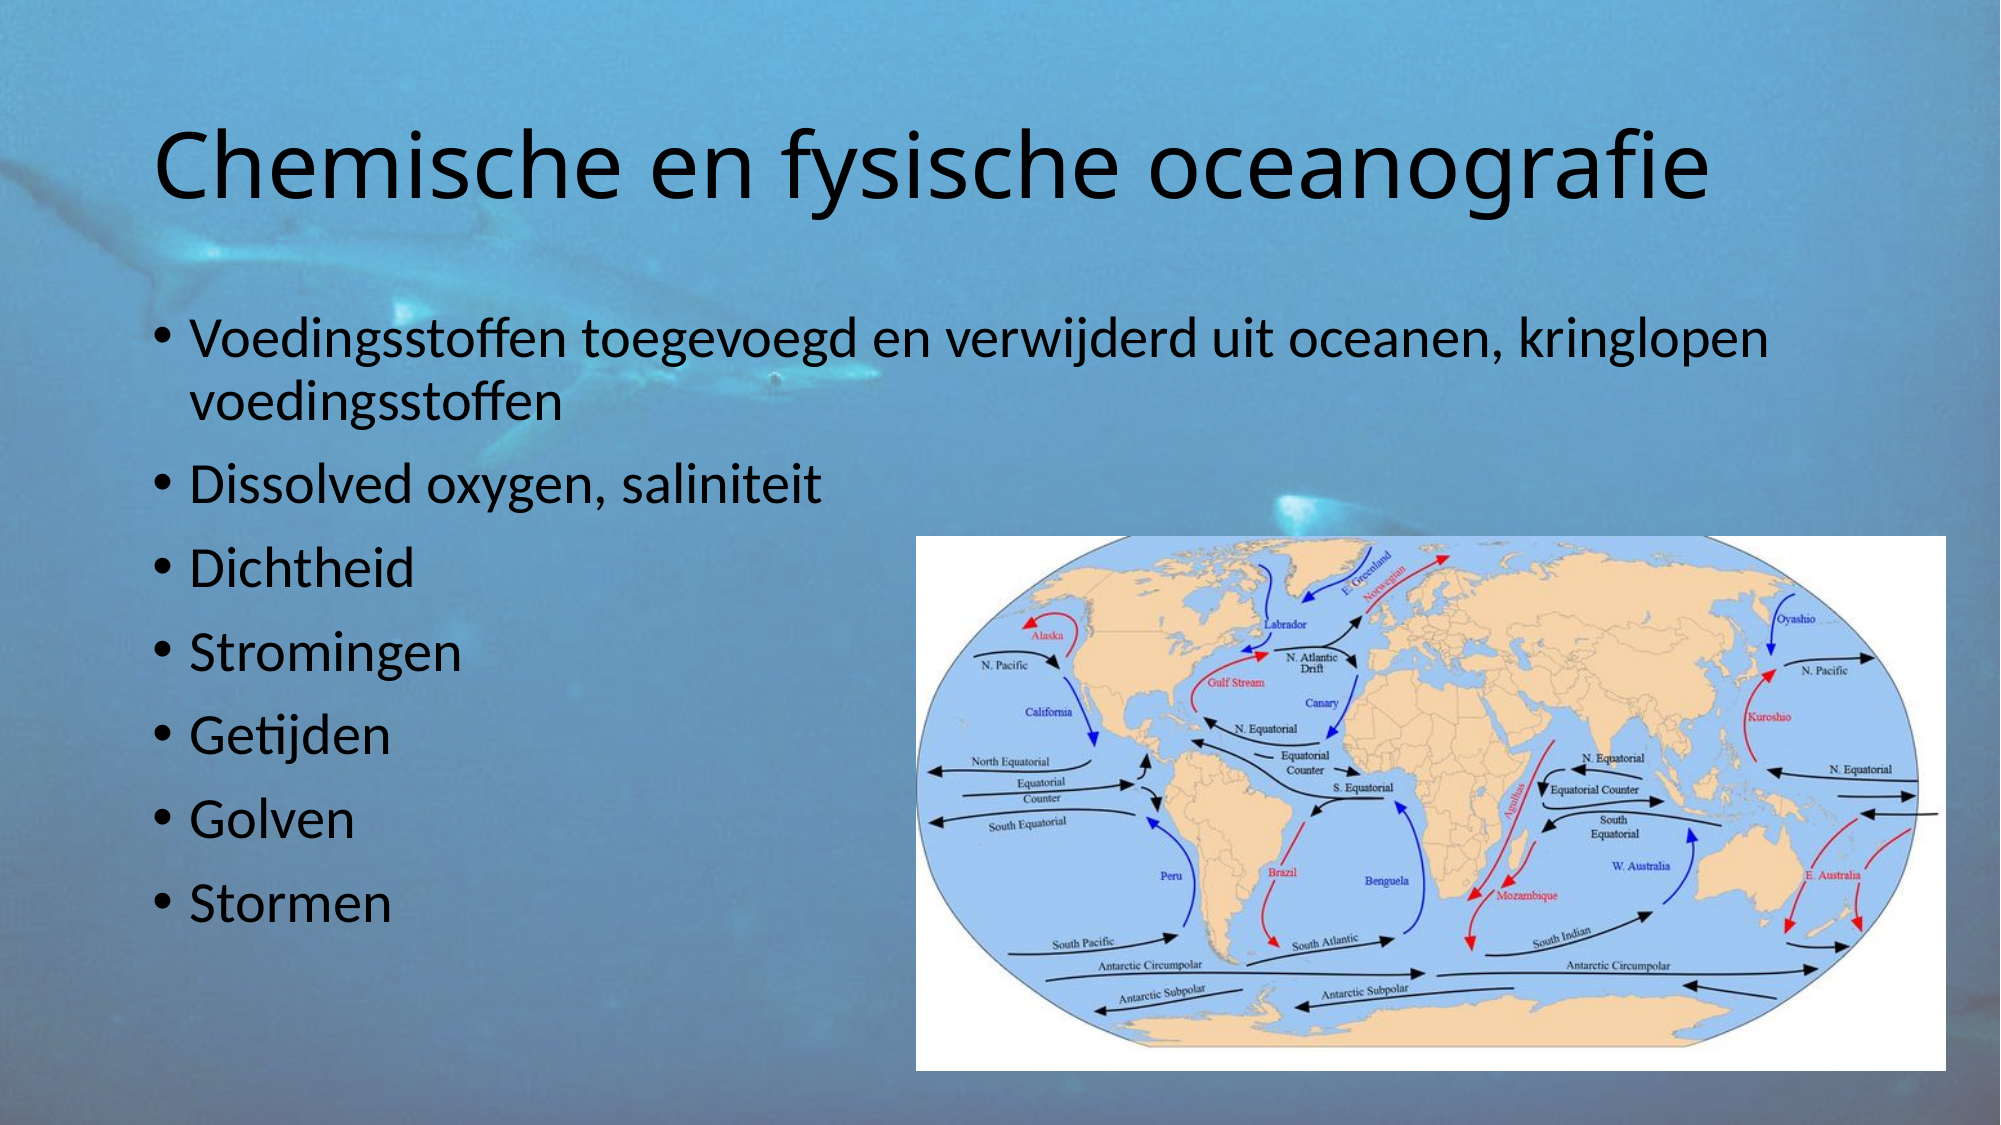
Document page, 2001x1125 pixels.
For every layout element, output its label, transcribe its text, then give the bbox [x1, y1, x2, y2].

title Chemische en fysische oceanografie [137, 59, 1863, 278]
picture [916, 536, 1946, 1071]
list Voedingsstoffen toegevoegd en verwijderd uit oceanen, kringlopen voedingsstoffen Dissolved oxygen, saliniteit Dichtheid Stromingen Getijden Golven Stormen [137, 299, 1863, 982]
